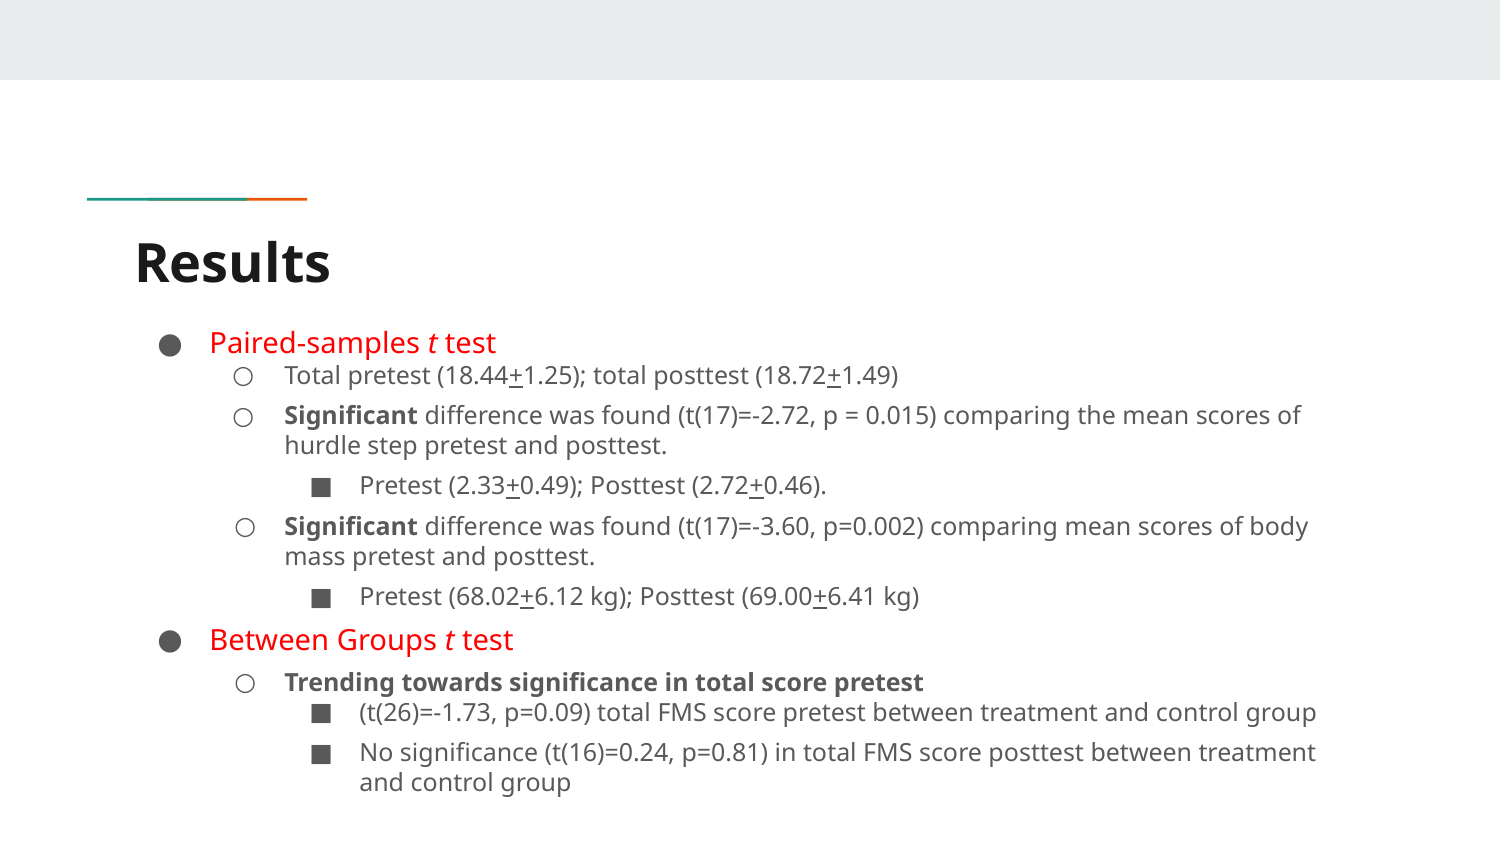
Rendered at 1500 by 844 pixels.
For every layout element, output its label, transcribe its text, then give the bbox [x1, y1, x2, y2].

list Paired-samples t test Total pretest (18.44+1.25); total posttest (18.72+1.49) Significant difference was found (t(17)=-2.72, p = 0.015) comparing the mean scores of hurdle step pretest and posttest. Pretest (2.33+0.49); Posttest (2.72+0.46). Significant difference was found (t(17)=-3.60, p=0.002) comparing mean scores of body mass pretest and posttest. Pretest (68.02+6.12 kg); Posttest (69.00+6.41 kg) Between Groups t test Trending towards significance in total score pretest (t(26)=-1.73, p=0.09) total FMS score pretest between treatment and control group No significance (t(16)=0.24, p=0.81) in total FMS score posttest between treatment and control group [119, 309, 1381, 681]
title Results [119, 213, 1381, 302]
